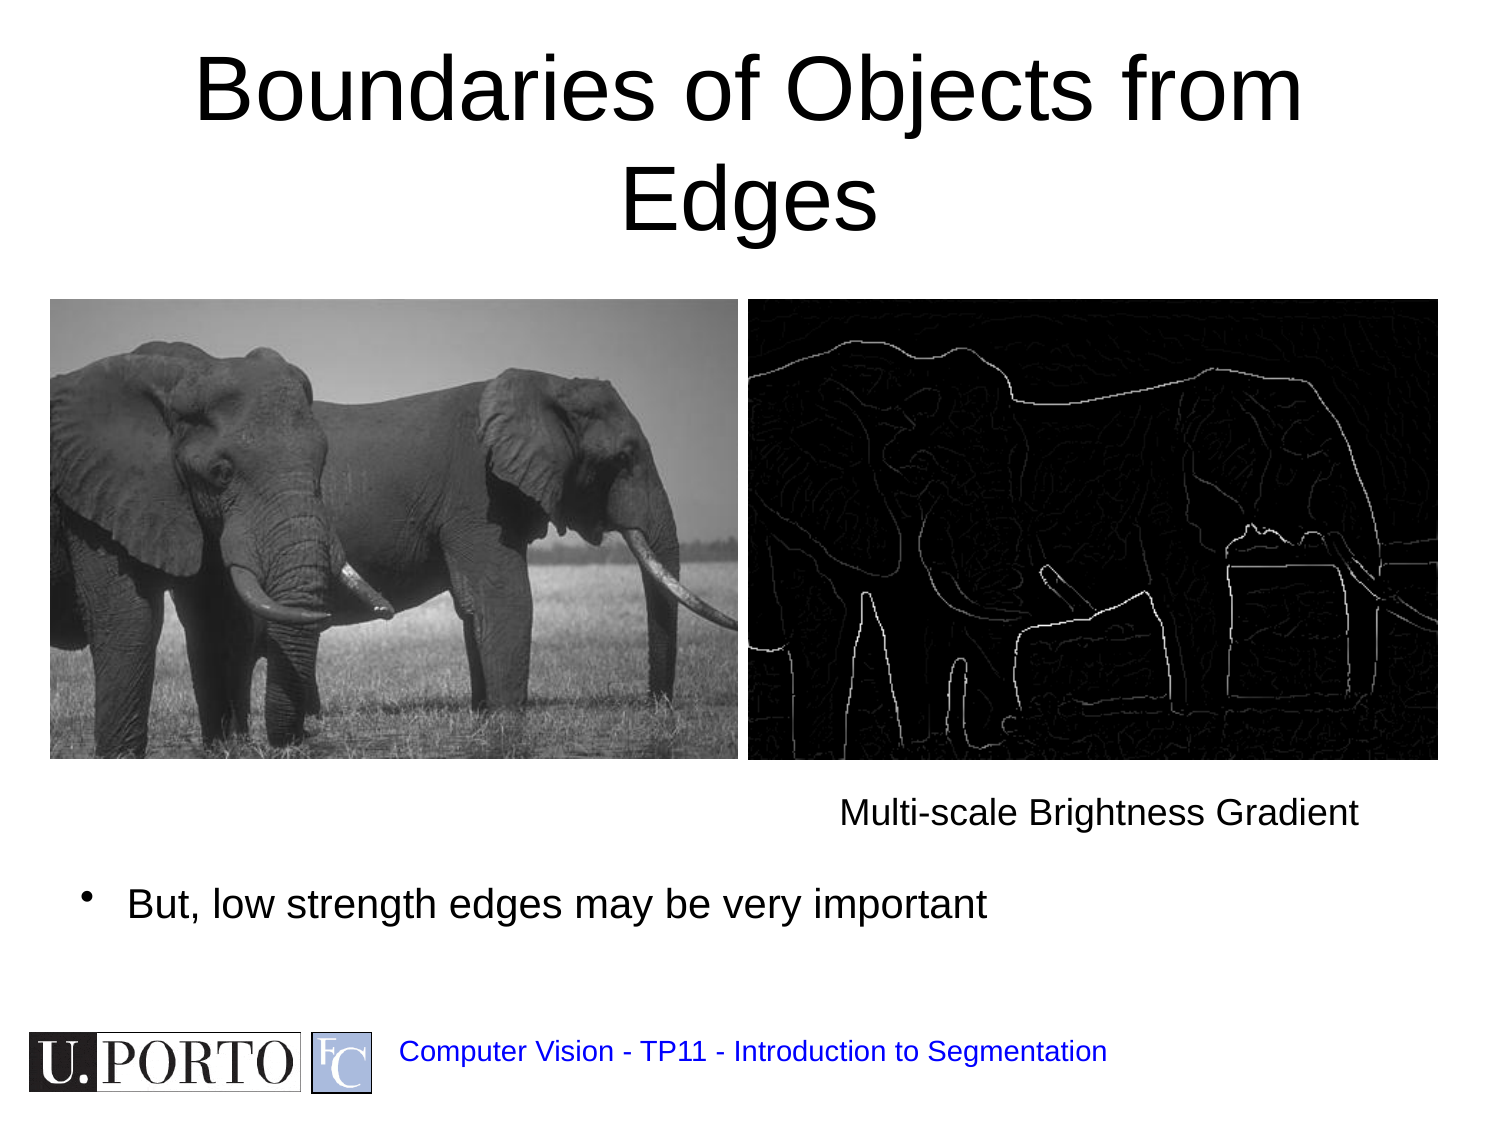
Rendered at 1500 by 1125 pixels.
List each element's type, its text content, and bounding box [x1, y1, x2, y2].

picture [49, 299, 738, 760]
picture [29, 1032, 301, 1092]
text_box But, low strength edges may be very important [65, 869, 1003, 935]
title Boundaries of Objects from Edges [75, 45, 1425, 233]
footer Computer Vision - TP11 - Introduction to Segmentation [383, 1024, 1306, 1103]
picture [748, 299, 1438, 761]
text_box Multi-scale Brightness Gradient [824, 780, 1375, 841]
picture [313, 1033, 371, 1092]
